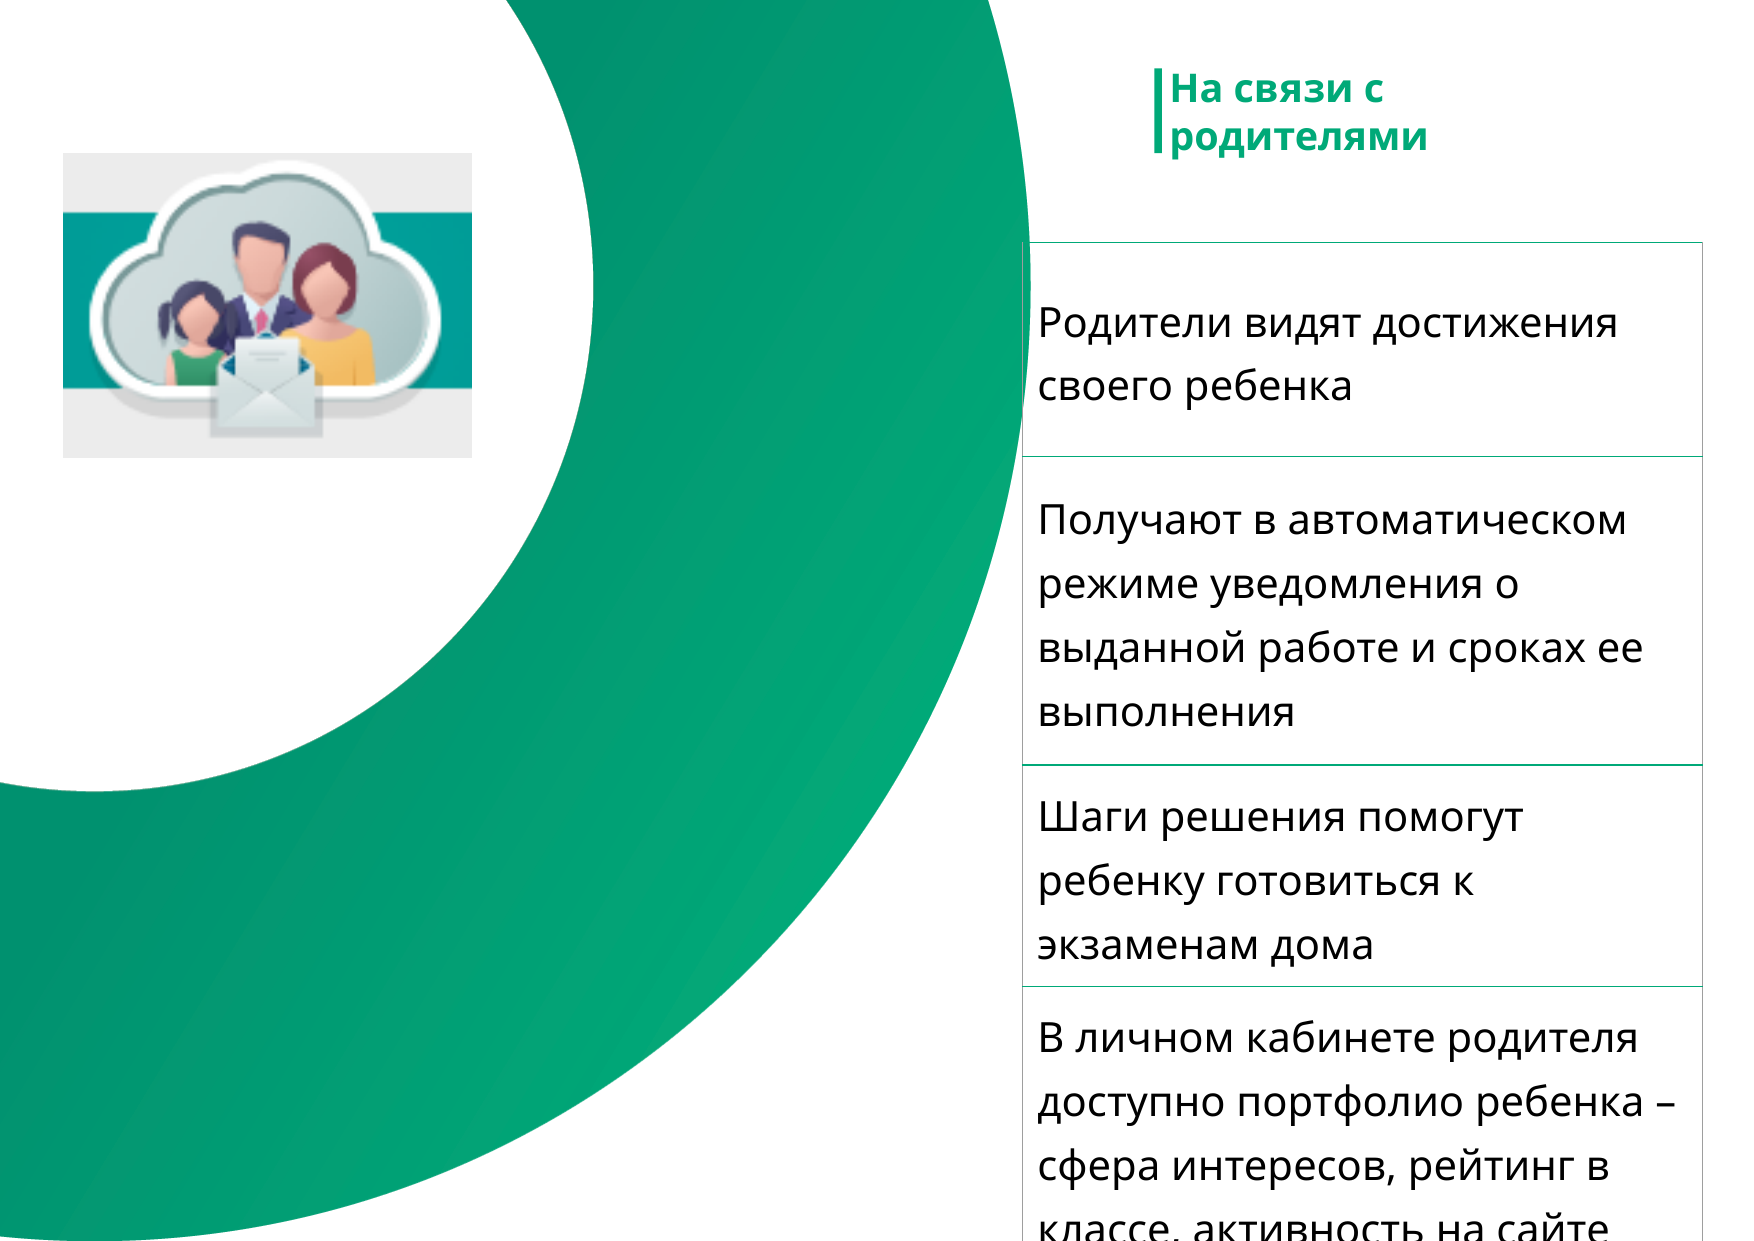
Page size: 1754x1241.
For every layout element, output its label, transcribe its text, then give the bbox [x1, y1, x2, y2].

picture [0, 0, 1754, 1241]
table_cell Получают в автоматическом режиме уведомления о выданной работе и сроках ее выполнения [1023, 457, 1702, 764]
text_box На связи с родителями [1162, 68, 1621, 154]
text_box [1154, 68, 1162, 154]
table_header Родители видят достижения своего ребенка [1023, 243, 1702, 456]
table_cell В личном кабинете родителя доступно портфолио ребенка – сфера интересов, рейтинг в классе, активность на сайте [1023, 987, 1702, 1241]
table_cell Шаги решения помогут ребенку готовиться к экзаменам дома [1023, 766, 1702, 986]
